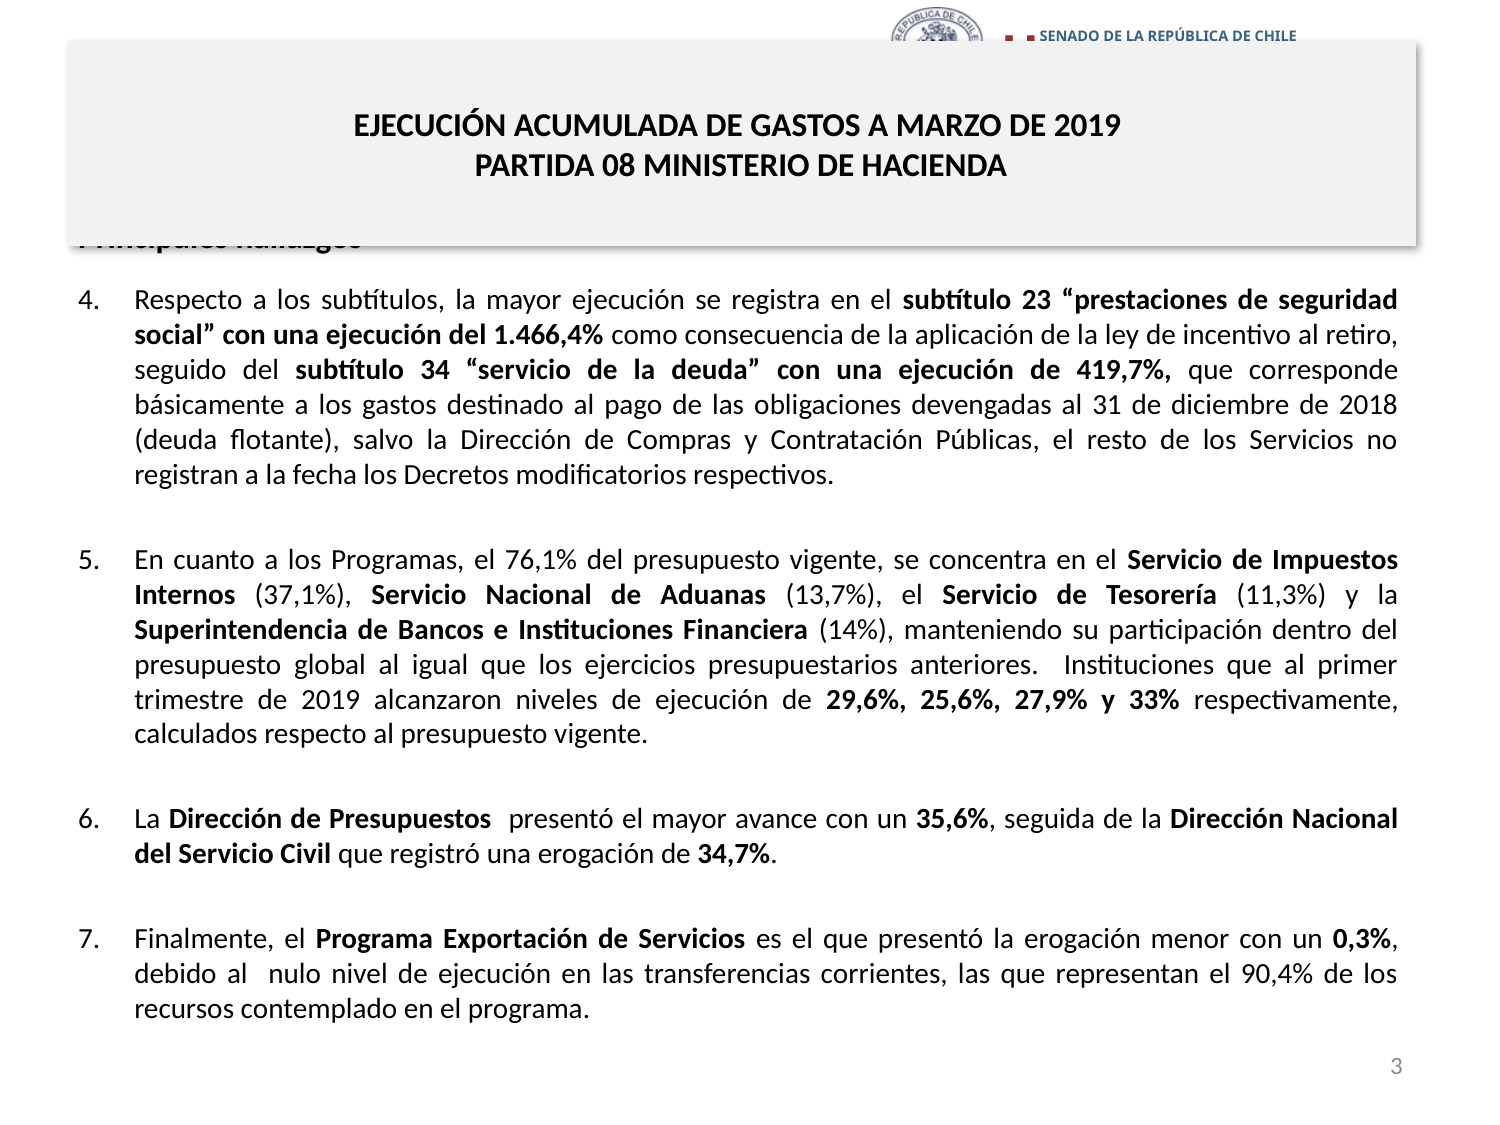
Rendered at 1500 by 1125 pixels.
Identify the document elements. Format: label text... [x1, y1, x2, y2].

text_box Principales hallazgos Respecto a los subtítulos, la mayor ejecución se registra en el subtítulo 23 “prestaciones de seguridad social” con una ejecución del 1.466,4% como consecuencia de la aplicación de la ley de incentivo al retiro, seguido del subtítulo 34 “servicio de la deuda” con una ejecución de 419,7%, que corresponde básicamente a los gastos destinado al pago de las obligaciones devengadas al 31 de diciembre de 2018 (deuda flotante), salvo la Dirección de Compras y Contratación Públicas, el resto de los Servicios no registran a la fecha los Decretos modificatorios respectivos. En cuanto a los Programas, el 76,1% del presupuesto vigente, se concentra en el Servicio de Impuestos Internos (37,1%), Servicio Nacional de Aduanas (13,7%), el Servicio de Tesorería (11,3%) y la Superintendencia de Bancos e Instituciones Financiera (14%), manteniendo su participación dentro del presupuesto global al igual que los ejercicios presupuestarios anteriores. Instituciones que al primer trimestre de 2019 alcanzaron niveles de ejecución de 29,6%, 25,6%, 27,9% y 33% respectivamente, calculados respecto al presupuesto vigente. La Dirección de Presupuestos presentó el mayor avance con un 35,6%, seguida de la Dirección Nacional del Servicio Civil que registró una erogación de 34,7%. Finalmente, el Programa Exportación de Servicios es el que presentó la erogación menor con un 0,3%, debido al nulo nivel de ejecución en las transferencias corrientes, las que representan el 90,4% de los recursos contemplado en el programa. [63, 208, 1414, 1047]
picture [891, 7, 985, 41]
title EJECUCIÓN ACUMULADA DE GASTOS A MARZO DE 2019 PARTIDA 08 MINISTERIO DE HACIENDA [67, 41, 1415, 246]
slide_number 3 [1067, 1035, 1418, 1095]
